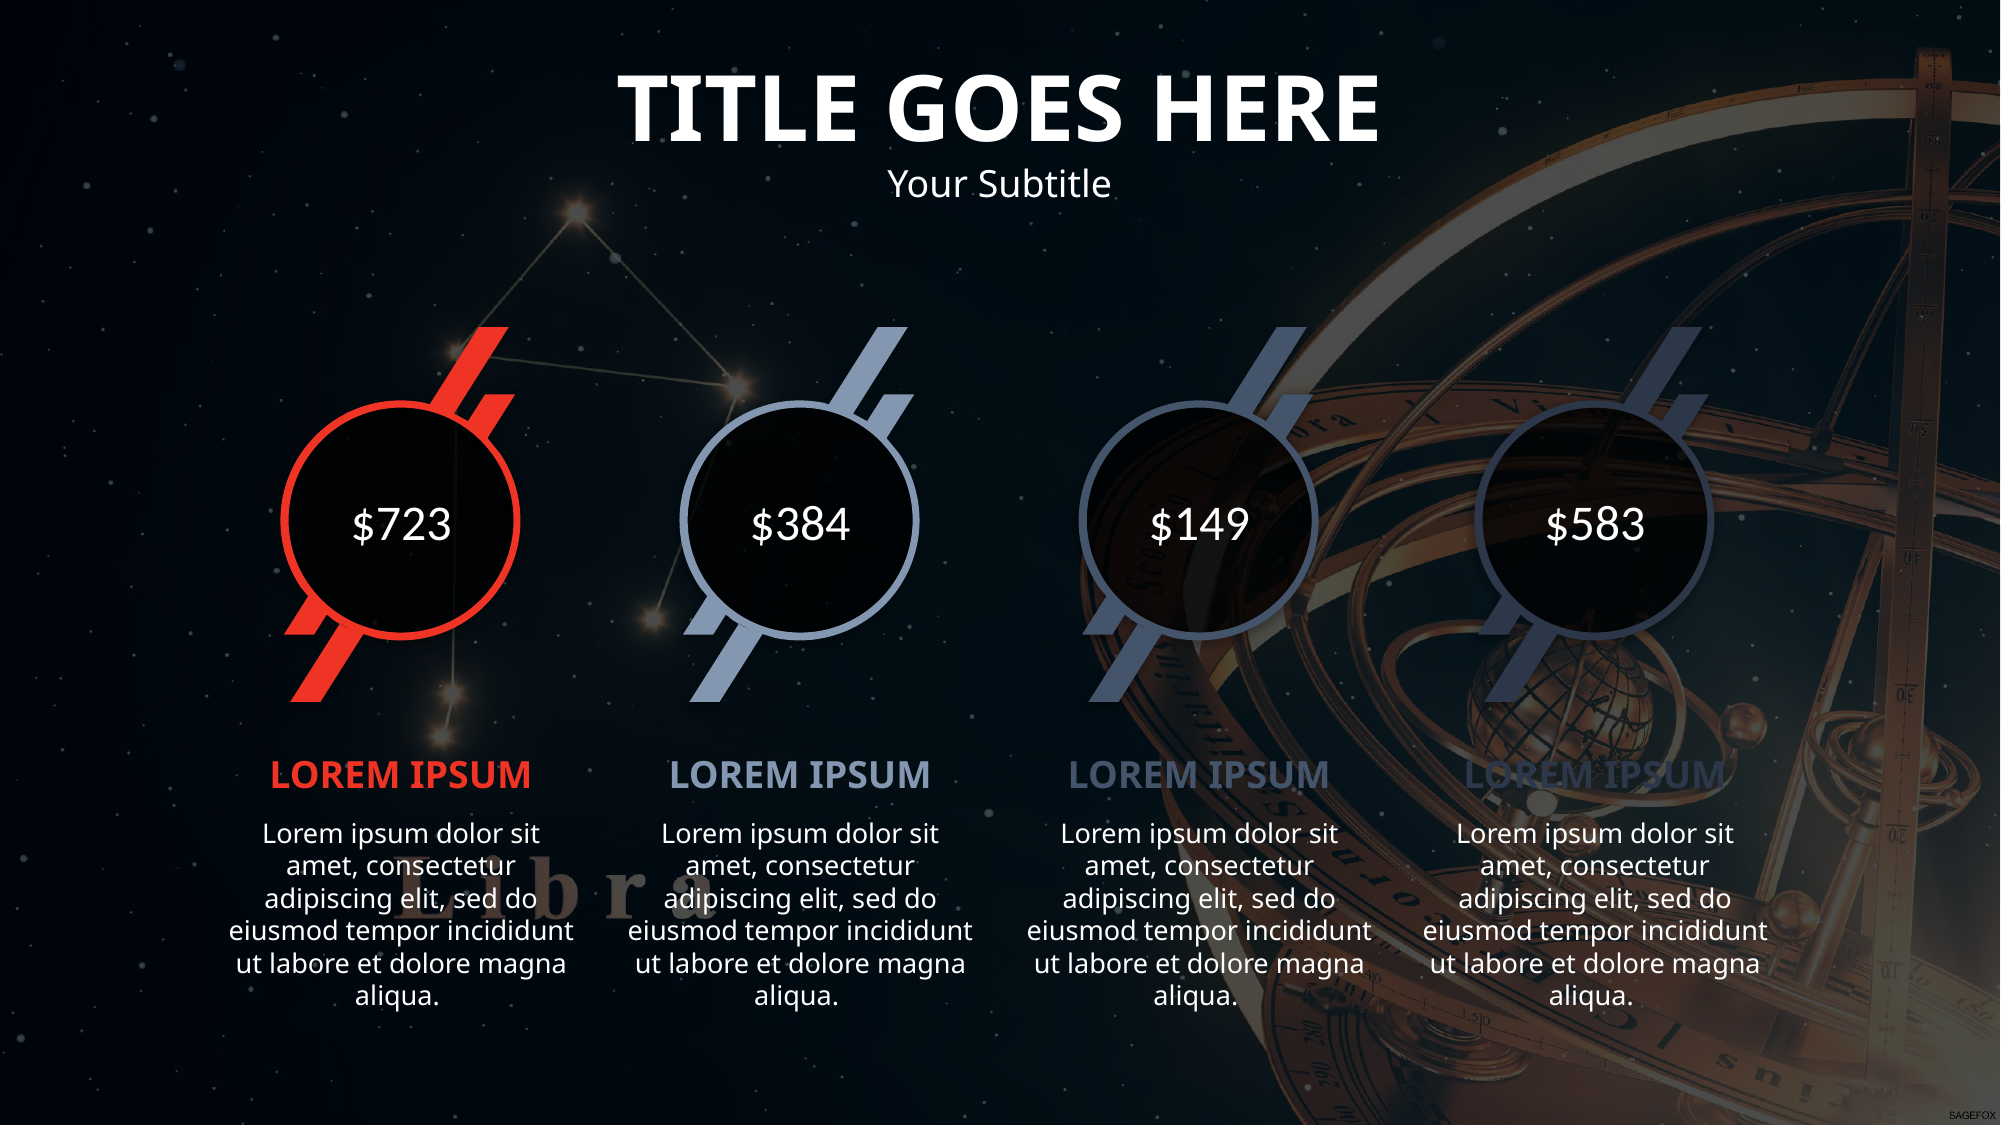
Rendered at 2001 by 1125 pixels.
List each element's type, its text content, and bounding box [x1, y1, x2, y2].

text_box [678, 326, 921, 704]
text_box LOREM IPSUM Lorem ipsum dolor sit amet, consectetur adipiscing elit, sed do eiusmod tempor incididunt ut labore et dolore magna aliqua. [1015, 746, 1383, 1017]
text_box $583 [1487, 419, 1700, 631]
text_box $149 [1092, 419, 1304, 631]
text_box $384 [694, 419, 907, 631]
text_box LOREM IPSUM Lorem ipsum dolor sit amet, consectetur adipiscing elit, sed do eiusmod tempor incididunt ut labore et dolore magna aliqua. [1411, 746, 1779, 1017]
text_box [279, 326, 522, 704]
text_box LOREM IPSUM Lorem ipsum dolor sit amet, consectetur adipiscing elit, sed do eiusmod tempor incididunt ut labore et dolore magna aliqua. [616, 746, 984, 1017]
text_box [1077, 326, 1320, 704]
text_box [1473, 326, 1716, 704]
text_box LOREM IPSUM Lorem ipsum dolor sit amet, consectetur adipiscing elit, sed do eiusmod tempor incididunt ut labore et dolore magna aliqua. [217, 746, 585, 1017]
text_box TITLE GOES HERE Your Subtitle [548, 42, 1452, 212]
picture [0, 0, 2001, 1125]
text_box $723 [293, 419, 506, 631]
